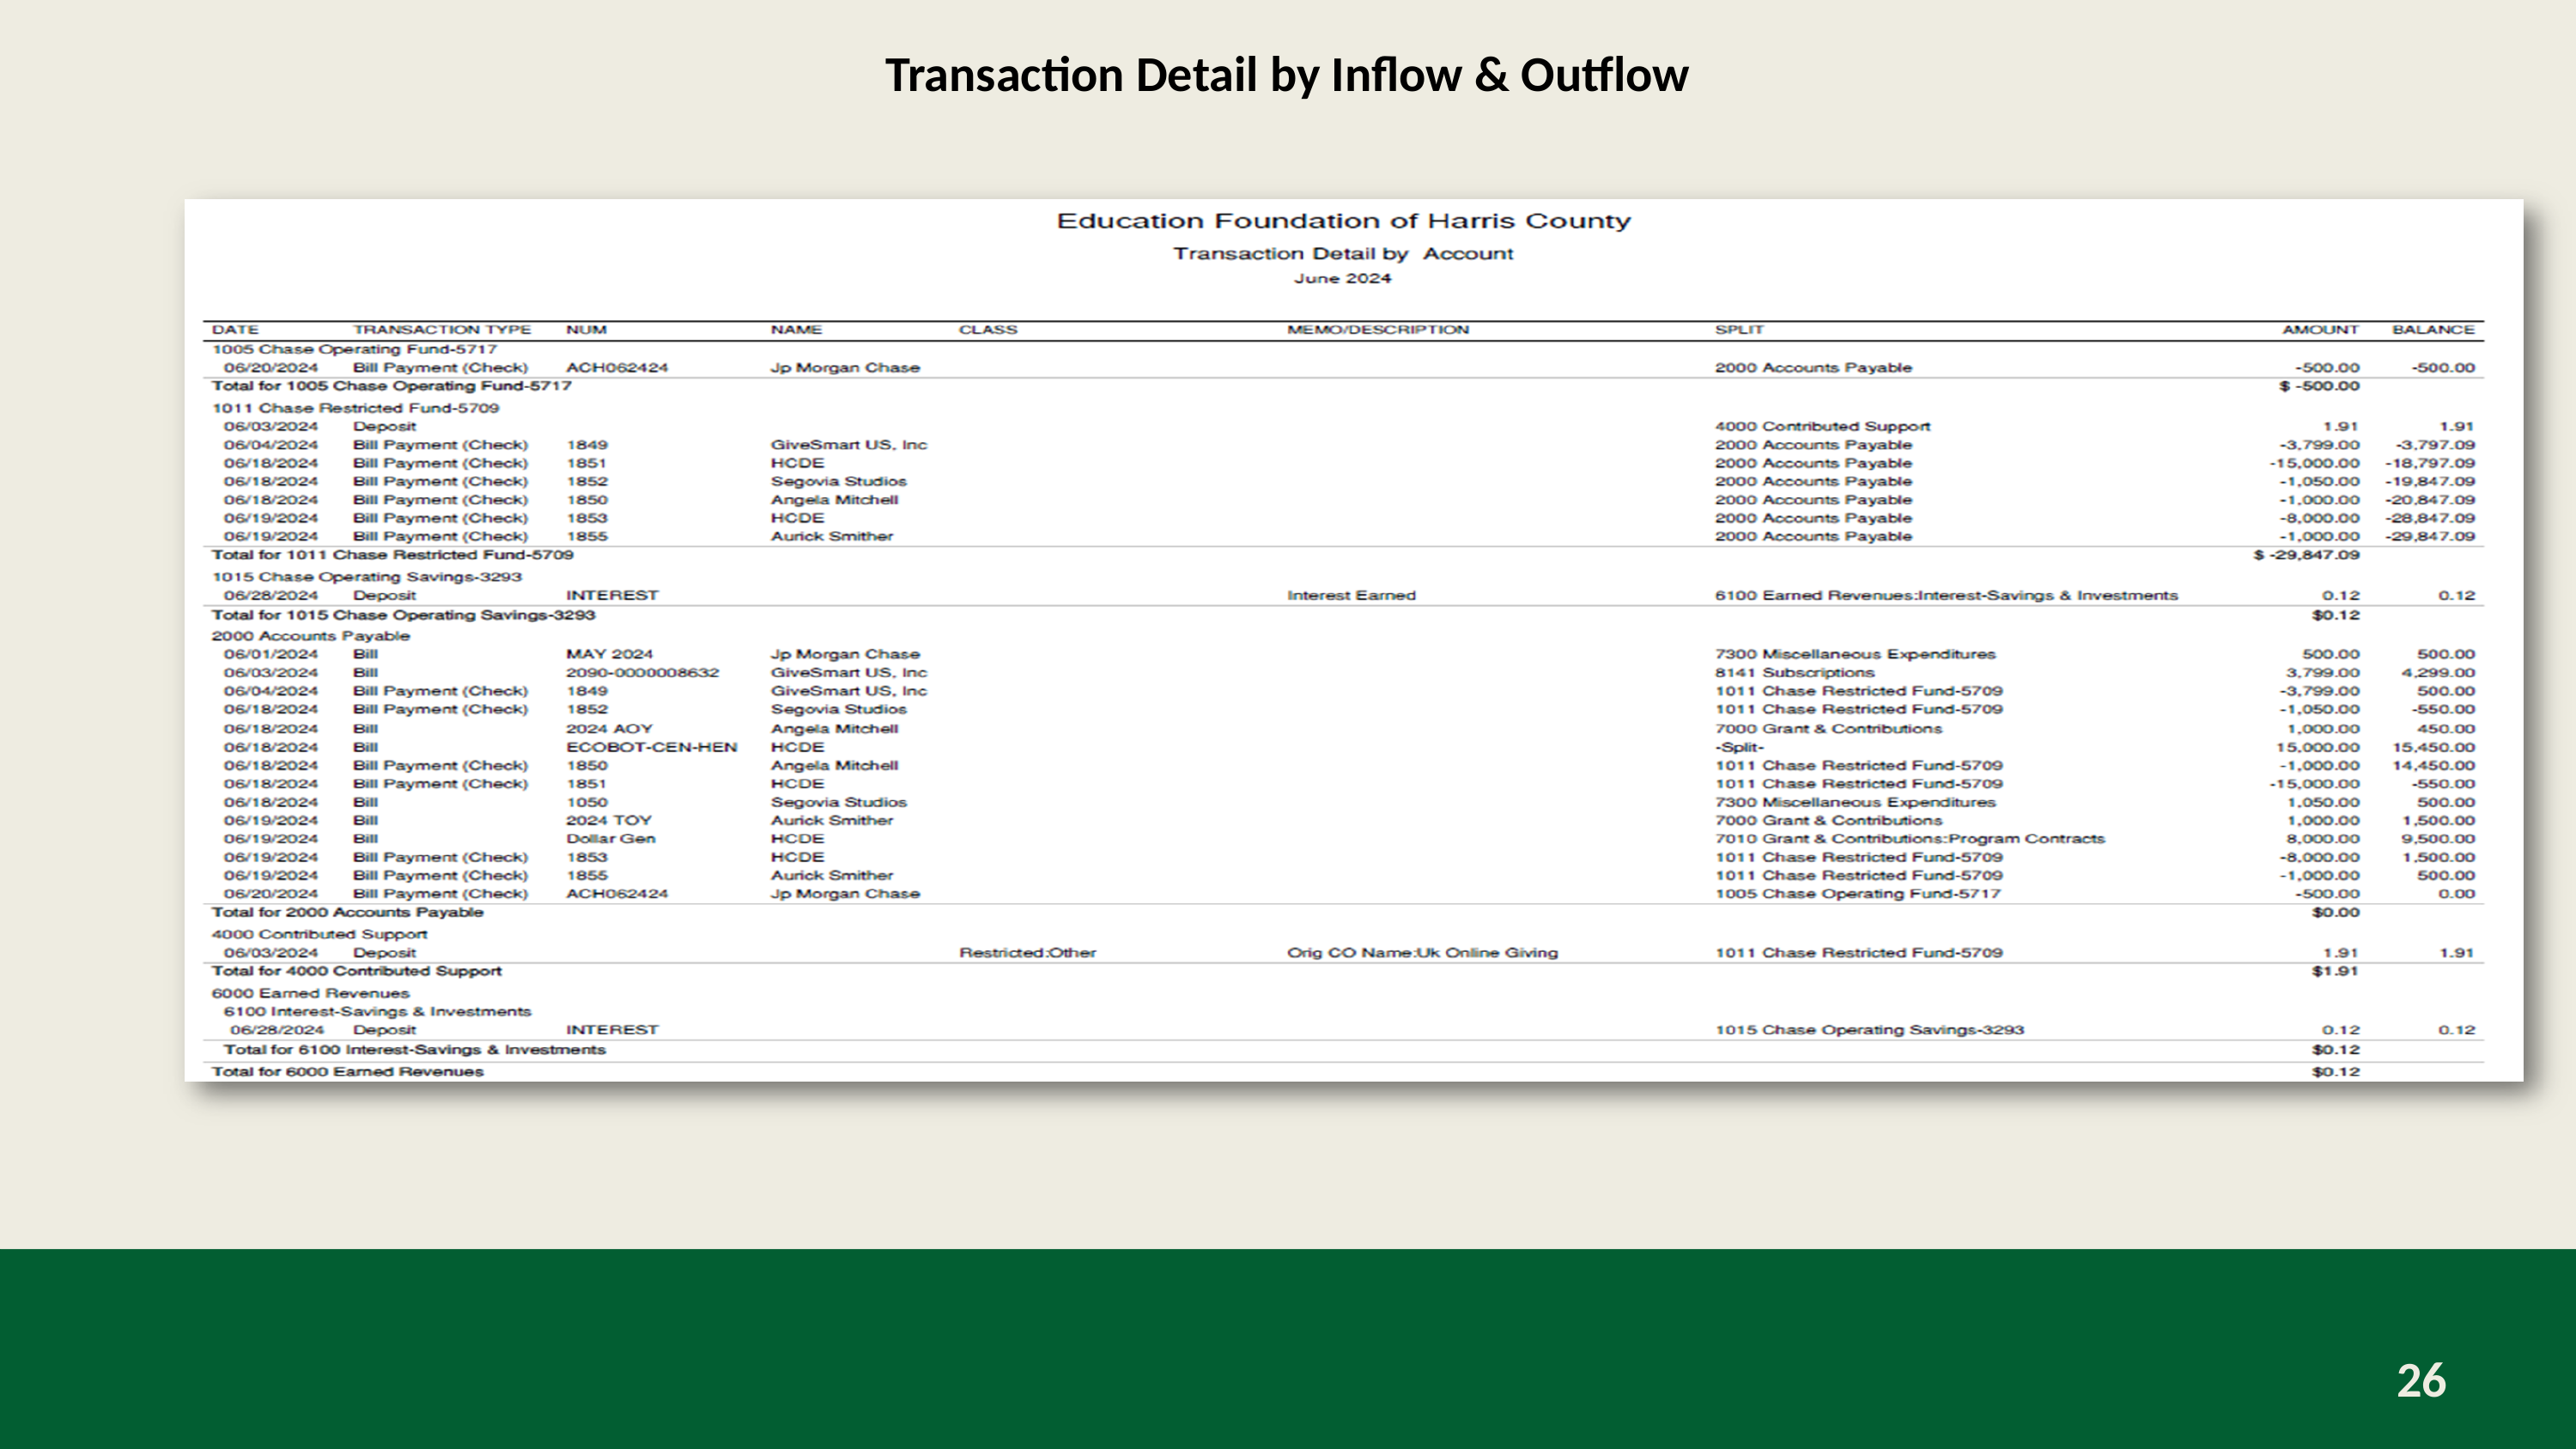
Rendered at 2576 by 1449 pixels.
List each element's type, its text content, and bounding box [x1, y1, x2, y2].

text_box [0, 0, 2576, 1250]
text_box [0, 1250, 2576, 1449]
slide_number 26 [2393, 1347, 2447, 1409]
text_box Transaction Detail by Inflow & Outflow [437, 34, 2139, 108]
picture [158, 174, 2576, 1131]
